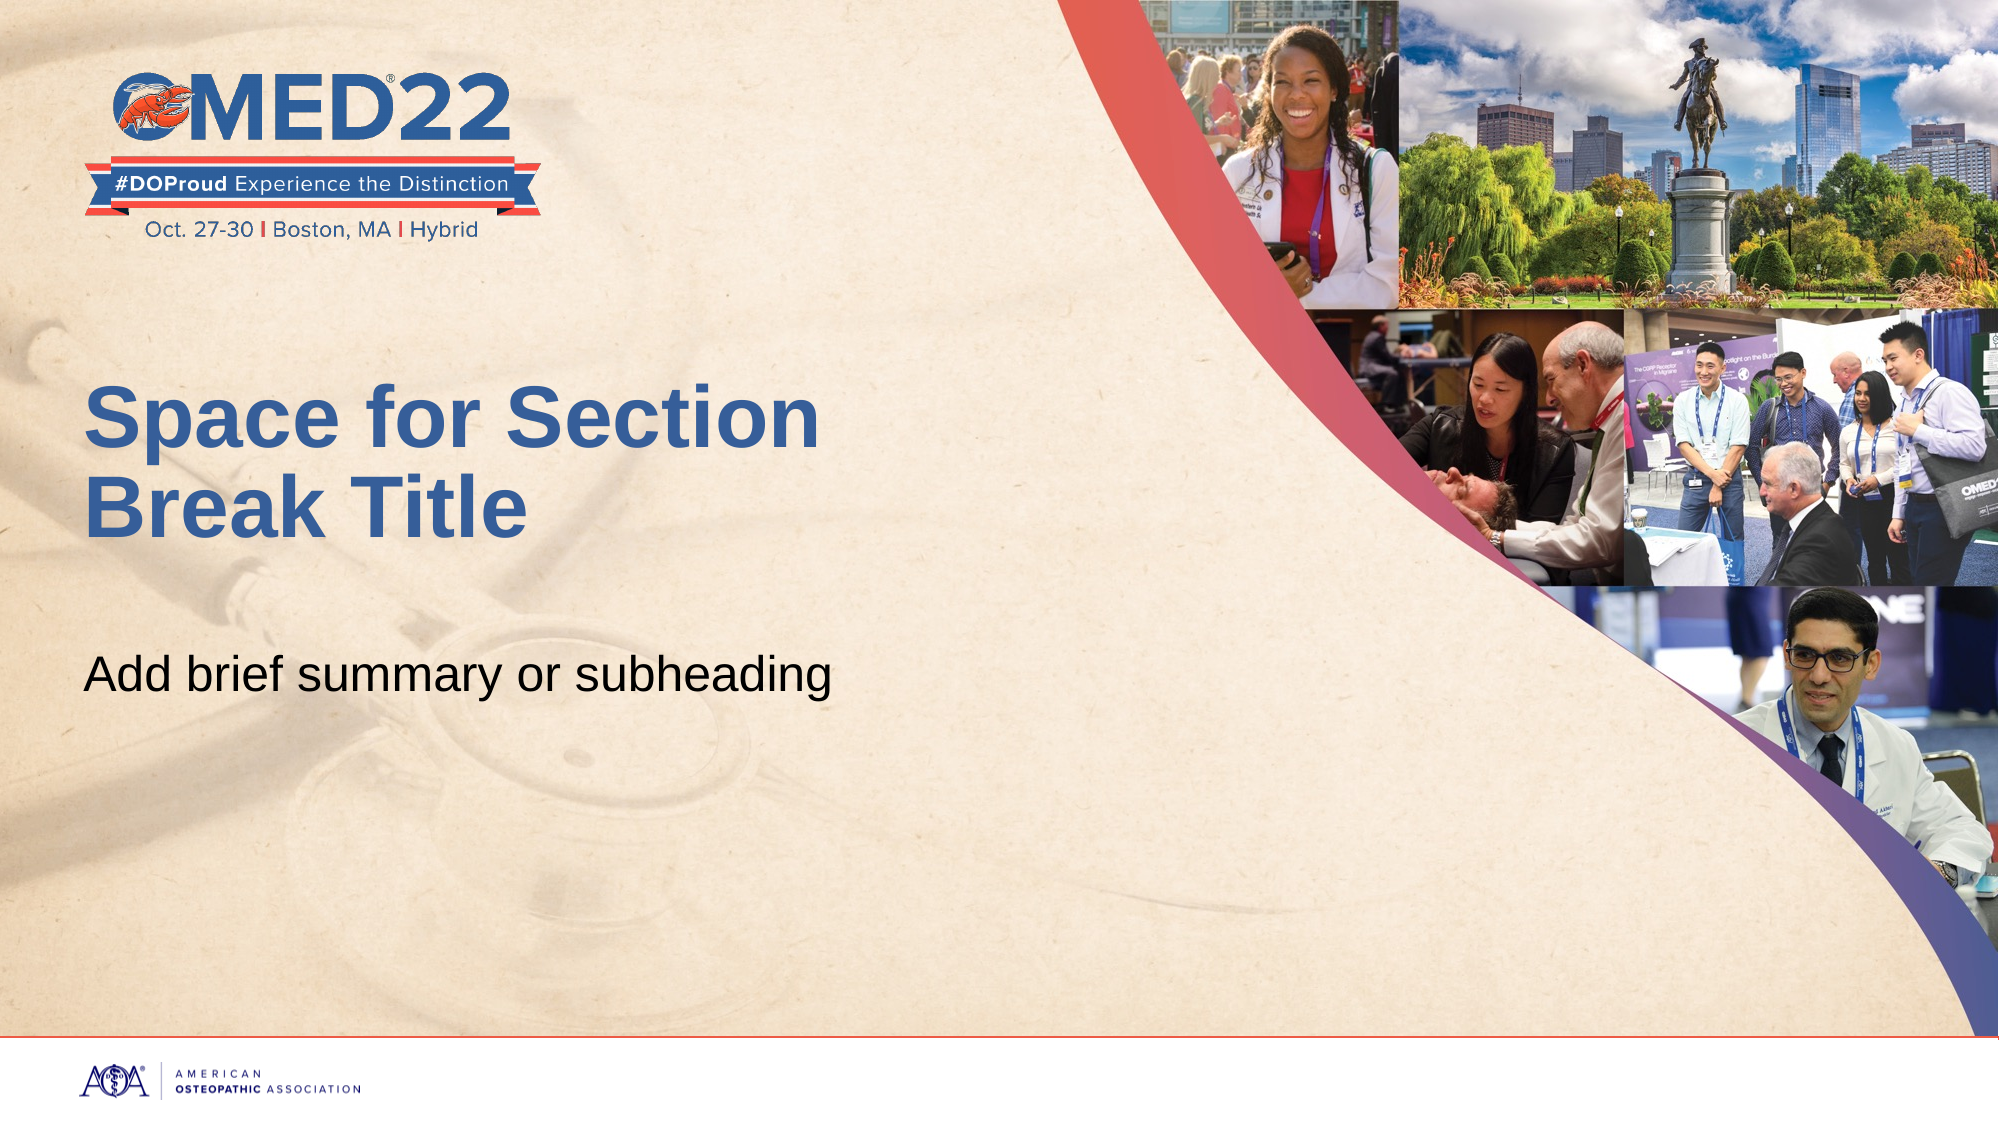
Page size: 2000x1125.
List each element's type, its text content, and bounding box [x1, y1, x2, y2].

list Add brief summary or subheading [83, 646, 1153, 821]
picture [79, 1062, 360, 1100]
title Space for Section Break Title [83, 277, 1229, 563]
picture [0, 0, 1998, 1036]
